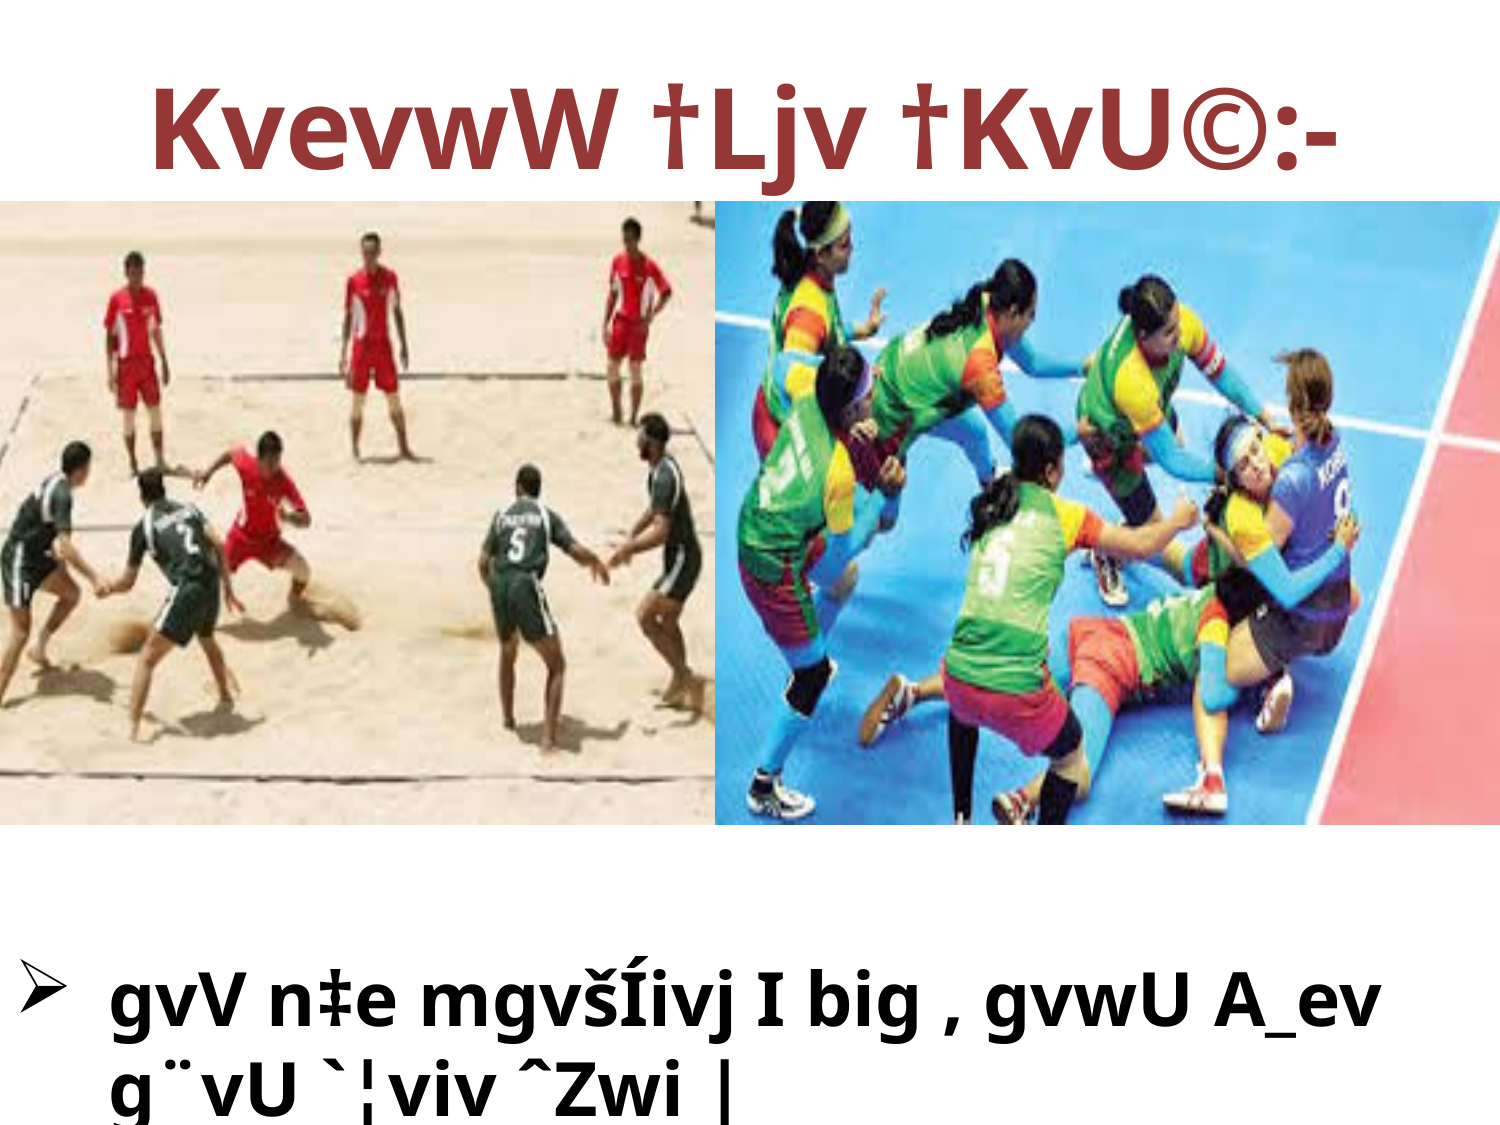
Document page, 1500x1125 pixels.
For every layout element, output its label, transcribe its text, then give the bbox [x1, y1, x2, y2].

picture [0, 201, 1500, 826]
text_box KvevwW †Ljv †KvU©:- [0, 49, 1488, 199]
text_box gvV n‡e mgvšÍivj I big , gvwU A_ev g¨vU `¦viv ˆZwi | [0, 943, 1500, 1125]
